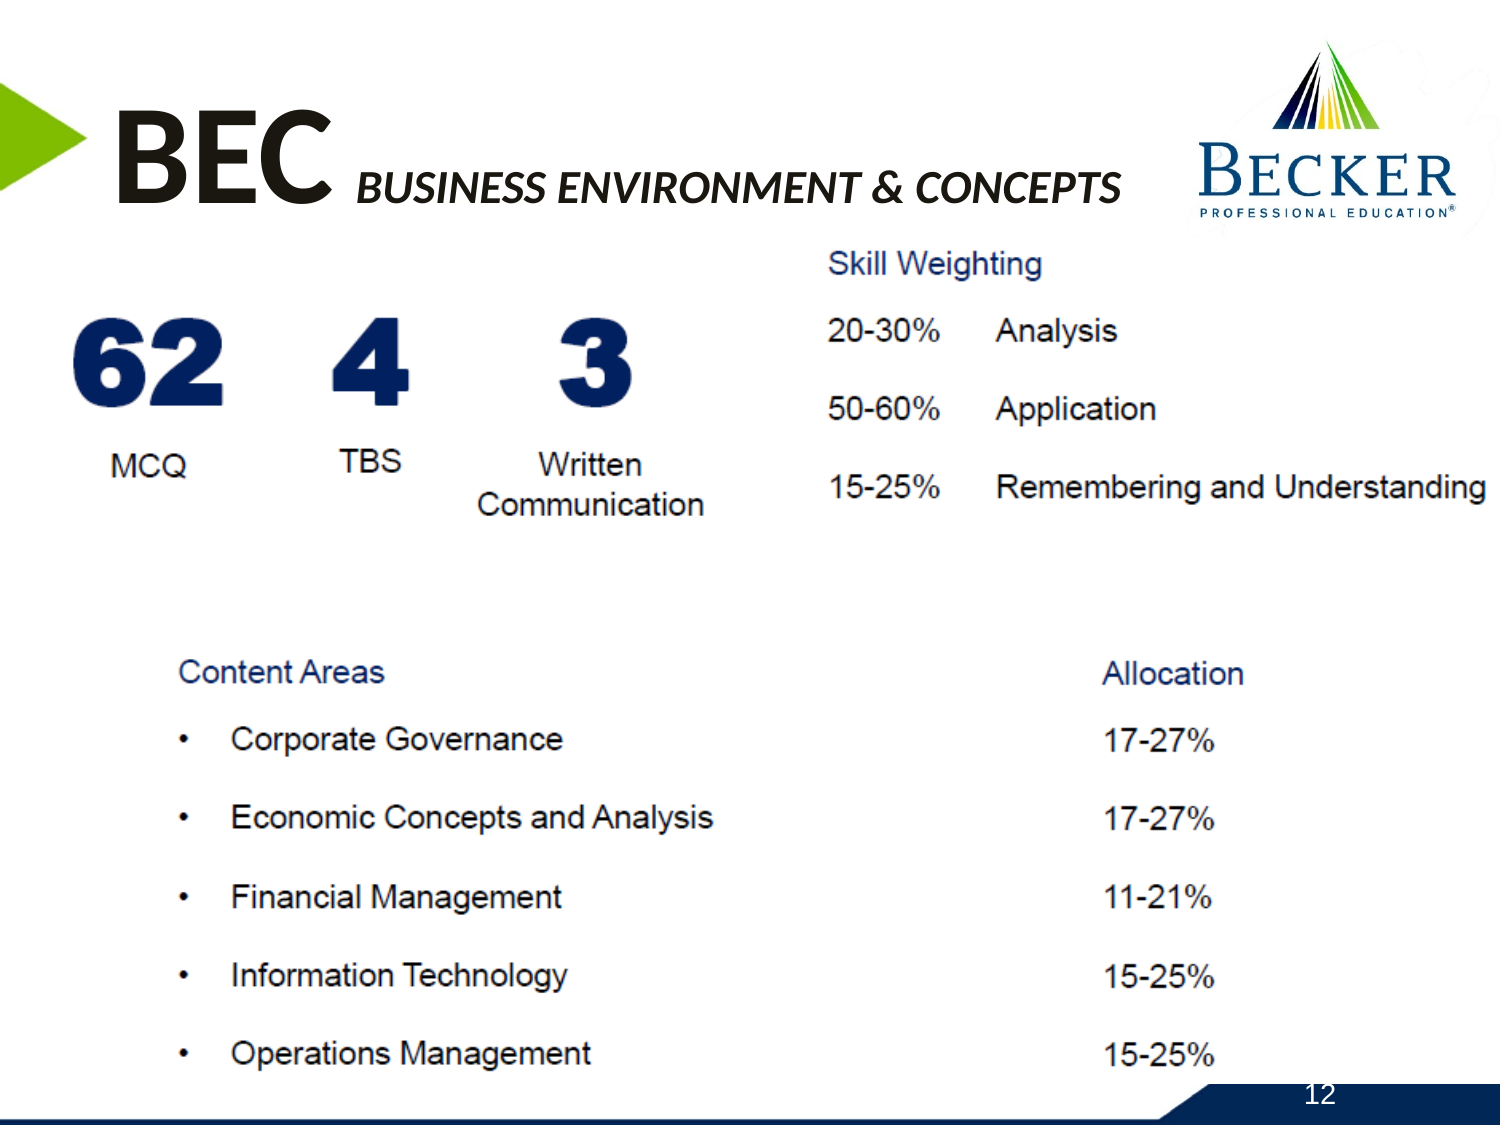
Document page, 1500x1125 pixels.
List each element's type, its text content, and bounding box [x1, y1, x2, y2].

text_box BEC business environment & concepts [74, 52, 1226, 238]
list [29, 240, 1500, 1085]
picture [0, 0, 1500, 1125]
